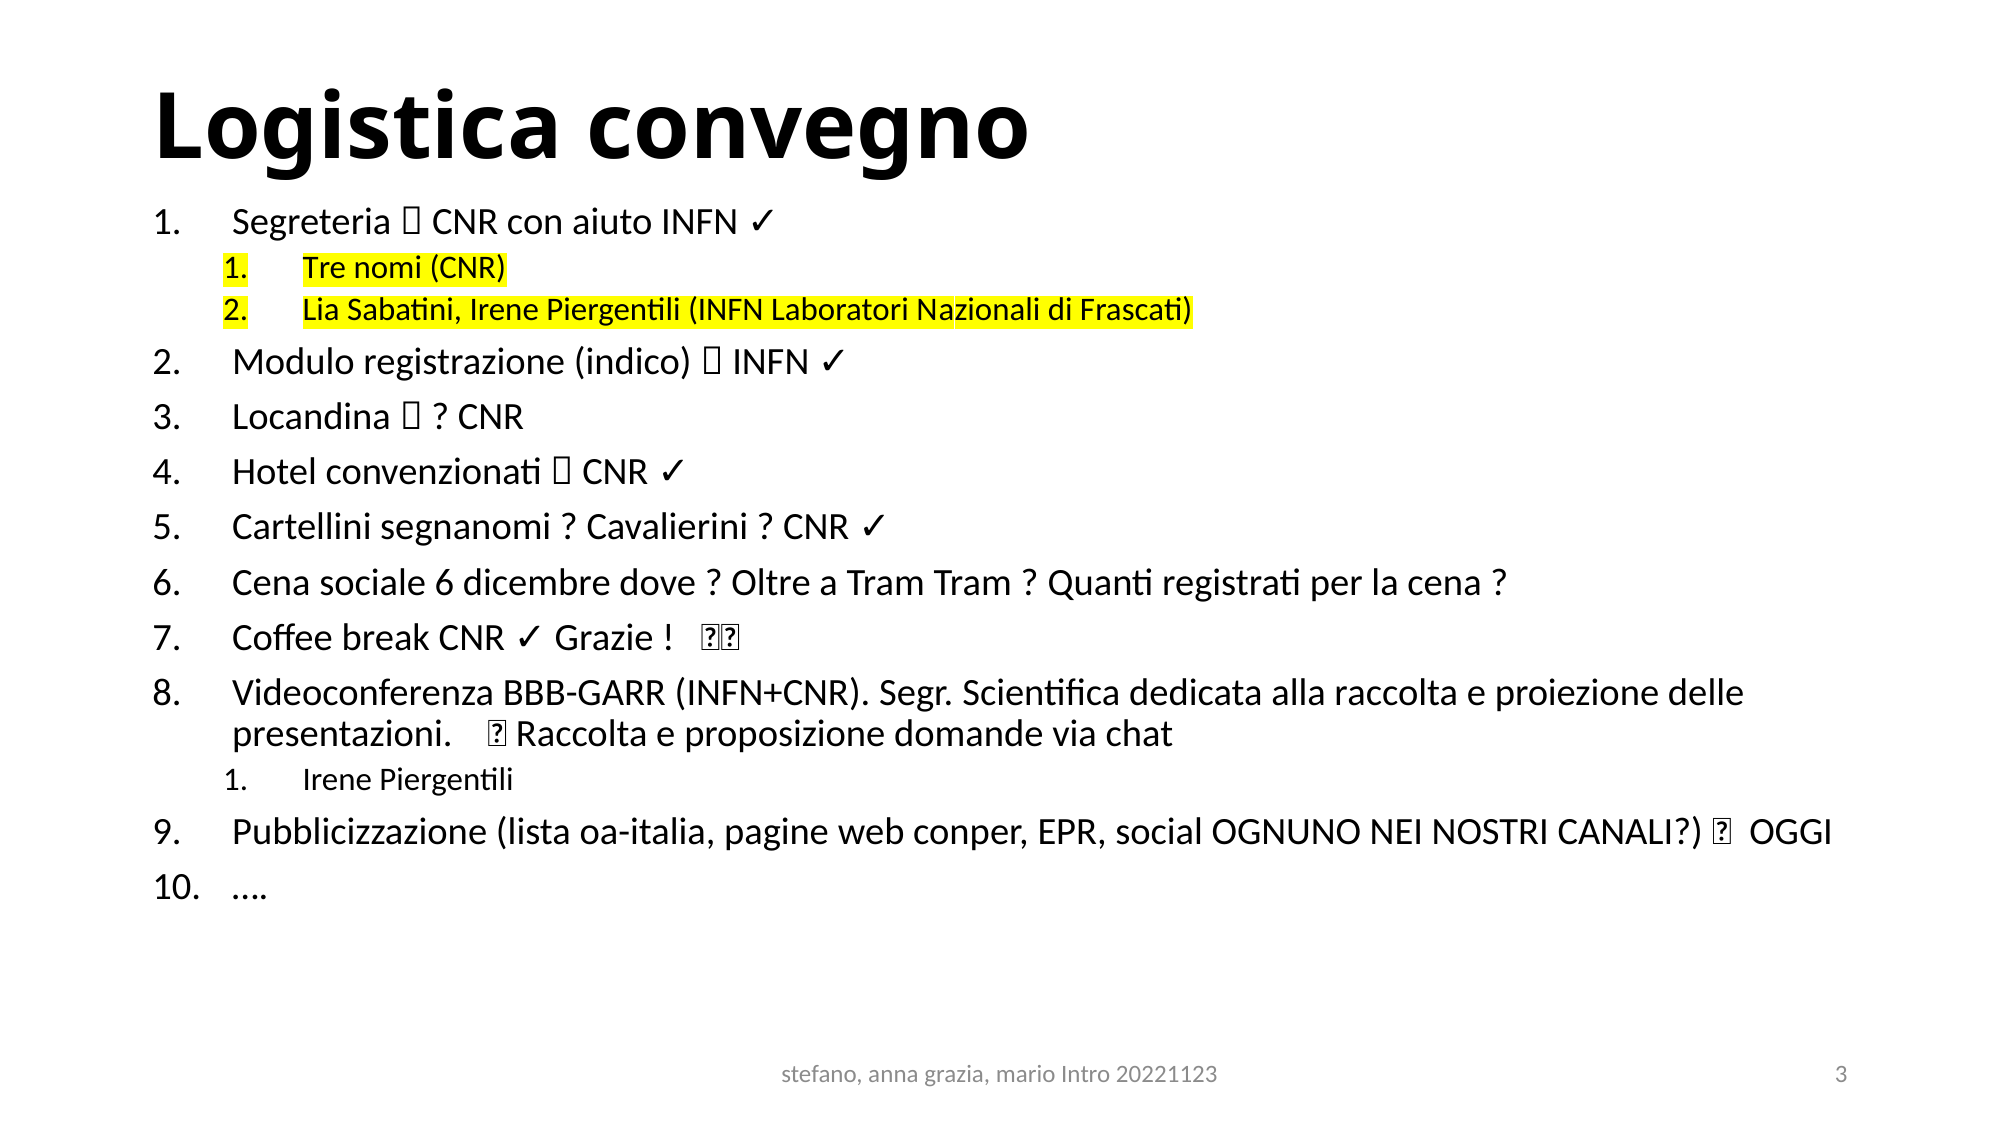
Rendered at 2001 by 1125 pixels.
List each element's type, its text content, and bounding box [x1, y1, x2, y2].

title Logistica convegno [137, 19, 1863, 193]
list Segreteria  CNR con aiuto INFN ✓ Tre nomi (CNR) Lia Sabatini, Irene Piergentili (INFN Laboratori Nazionali di Frascati) Modulo registrazione (indico)  INFN ✓ Locandina  ? CNR Hotel convenzionati  CNR ✓ Cartellini segnanomi ? Cavalierini ? CNR ✓ Cena sociale 6 dicembre dove ? Oltre a Tram Tram ? Quanti registrati per la cena ? Coffee break CNR ✓ Grazie ! 👏🏽 Videoconferenza BBB-GARR (INFN+CNR). Segr. Scientifica dedicata alla raccolta e proiezione delle presentazioni. 🚧 Raccolta e proposizione domande via chat Irene Piergentili Pubblicizzazione (lista oa-italia, pagine web conper, EPR, social OGNUNO NEI NOSTRI CANALI?) 🚧 OGGI …. [137, 193, 1863, 992]
footer stefano, anna grazia, mario Intro 20221123 [662, 1042, 1338, 1103]
slide_number 3 [1412, 1042, 1863, 1103]
